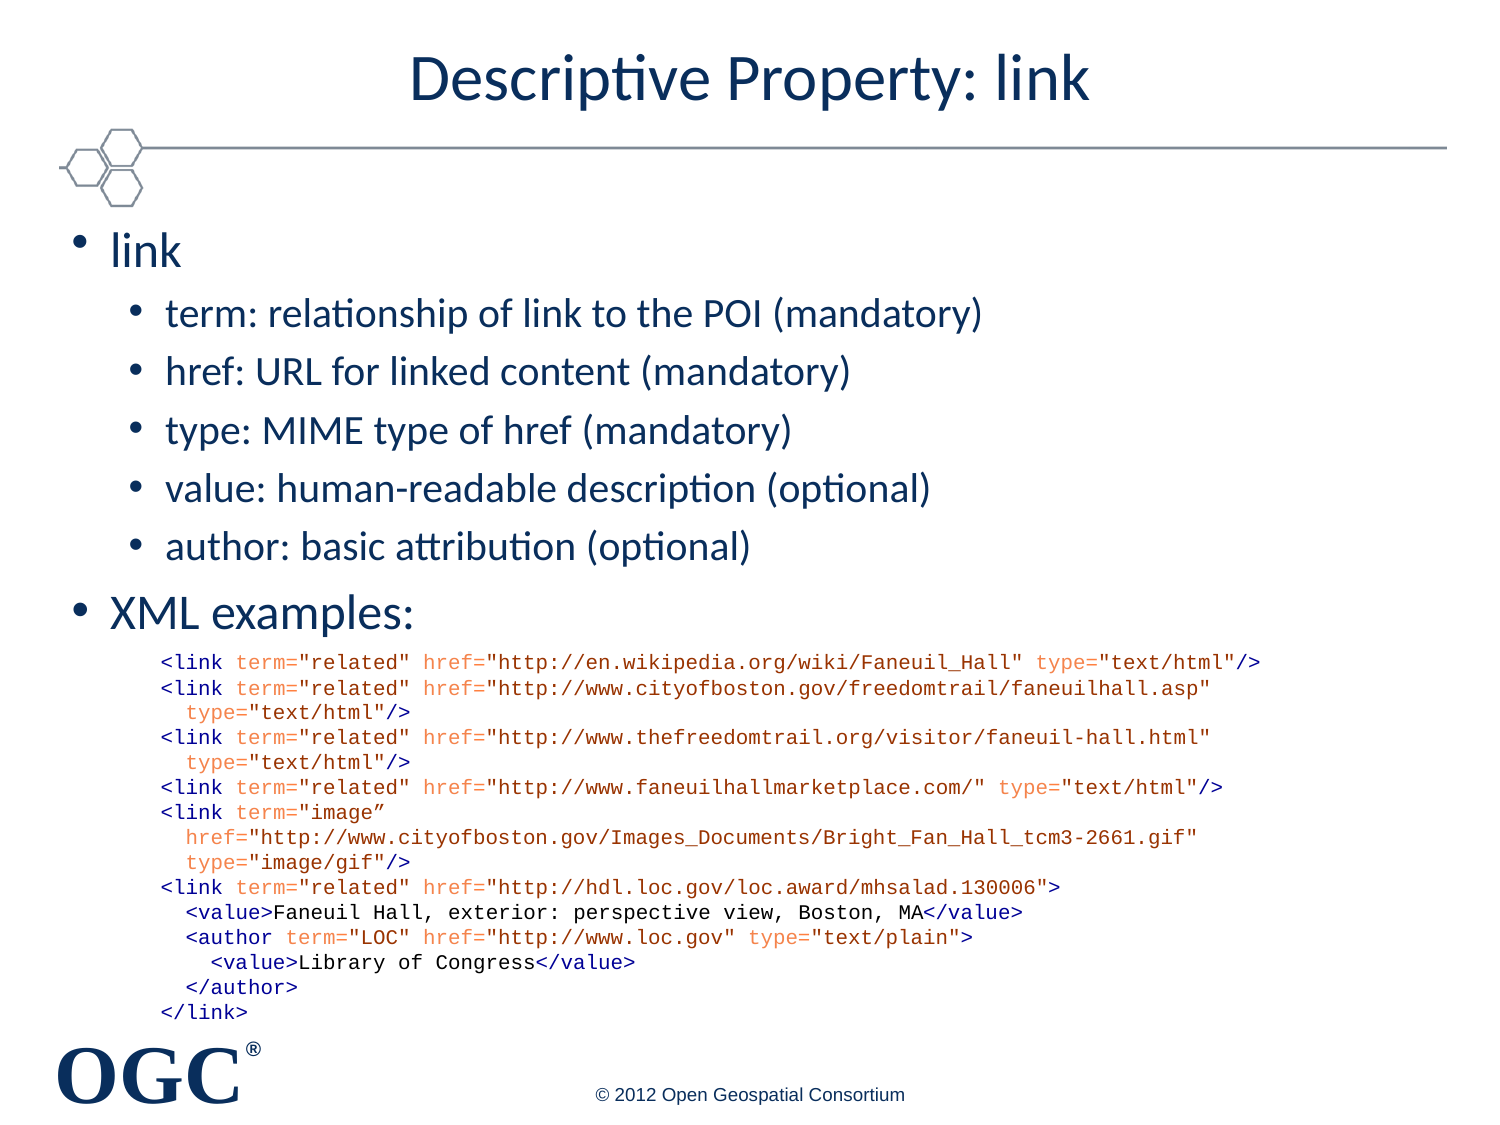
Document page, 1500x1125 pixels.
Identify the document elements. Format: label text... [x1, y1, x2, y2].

list link term: relationship of link to the POI (mandatory) href: URL for linked content (mandatory) type: MIME type of href (mandatory) value: human-readable description (optional) author: basic attribution (optional) XML examples: [56, 209, 1445, 1013]
footer © 2012 Open Geospatial Consortium [487, 1074, 1013, 1113]
text_box <link term="related" href="http://en.wikipedia.org/wiki/Faneuil_Hall" type="text/html"/> <link term="related" href="http://www.cityofboston.gov/freedomtrail/faneuilhall.asp" type="text/html"/> <link term="related" href="http://www.thefreedomtrail.org/visitor/faneuil-hall.html" type="text/html"/> <link term="related" href="http://www.faneuilhallmarketplace.com/" type="text/html"/> <link term="image” href="http://www.cityofboston.gov/Images_Documents/Bright_Fan_Hall_tcm3-2661.gif" type="image/gif"/> <link term="related" href="http://hdl.loc.gov/loc.award/mhsalad.130006"> <value>Faneuil Hall, exterior: perspective view, Boston, MA</value> <author term="LOC" href="http://www.loc.gov" type="text/plain"> <value>Library of Congress</value> </author> </link> [145, 641, 1446, 1032]
picture [59, 136, 1447, 208]
title Descriptive Property: link [37, 22, 1463, 136]
